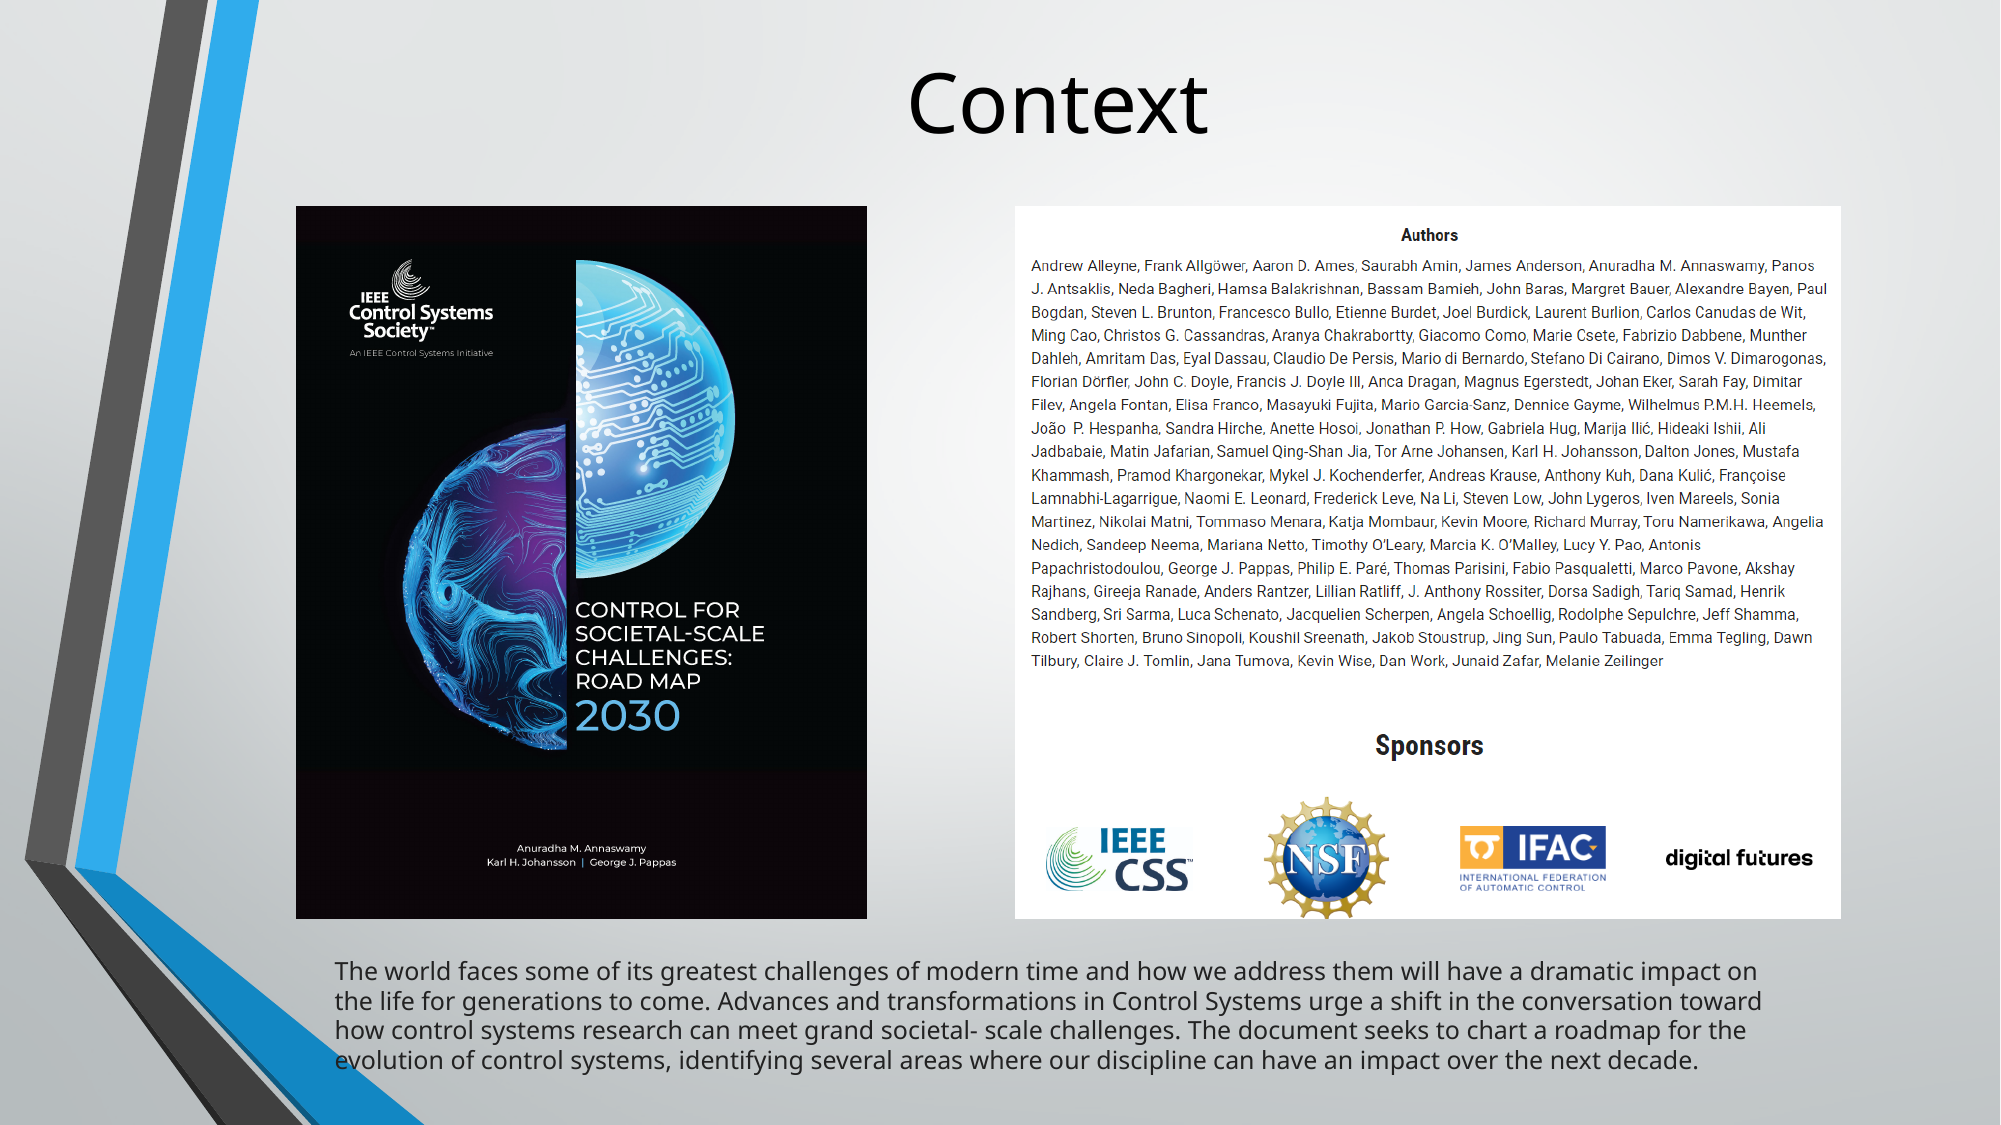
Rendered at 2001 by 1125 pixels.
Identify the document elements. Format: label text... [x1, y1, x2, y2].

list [296, 206, 867, 919]
picture [1015, 206, 1841, 919]
text_box The world faces some of its greatest challenges of modern time and how we address them will have a dramatic impact on the life for generations to come. Advances and transformations in Control Systems urge a shift in the conversation toward how control systems research can meet grand societal- scale challenges. The document seeks to chart a roadmap for the evolution of control systems, identifying several areas where our discipline can have an impact over the next decade. [319, 947, 1797, 1083]
title Context [236, 23, 1880, 178]
